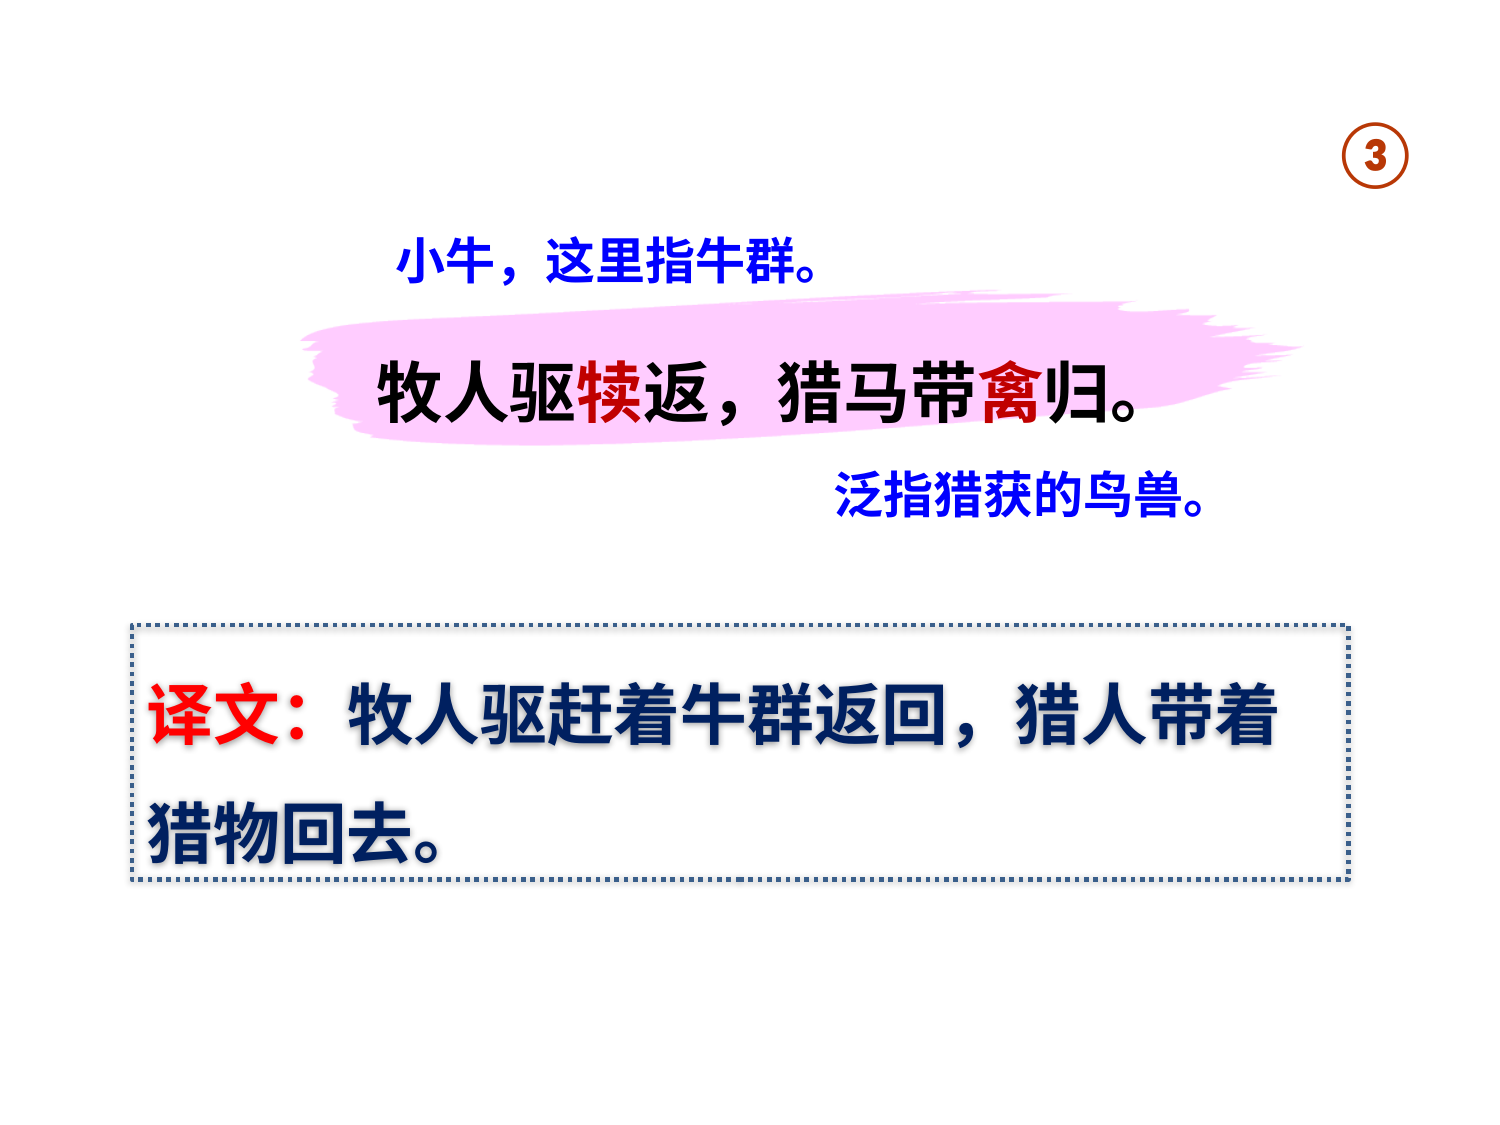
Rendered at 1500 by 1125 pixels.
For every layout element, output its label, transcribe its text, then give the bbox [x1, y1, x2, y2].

text_box ③ [1316, 102, 1436, 197]
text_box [289, 262, 1332, 456]
text_box 泛指猎获的鸟兽。 [819, 464, 1237, 531]
text_box 小牛，这里指牛群。 [380, 222, 1031, 261]
text_box 译文：牧人驱赶着牛群返回，猎人带着猎物回去。 [129, 622, 1352, 883]
